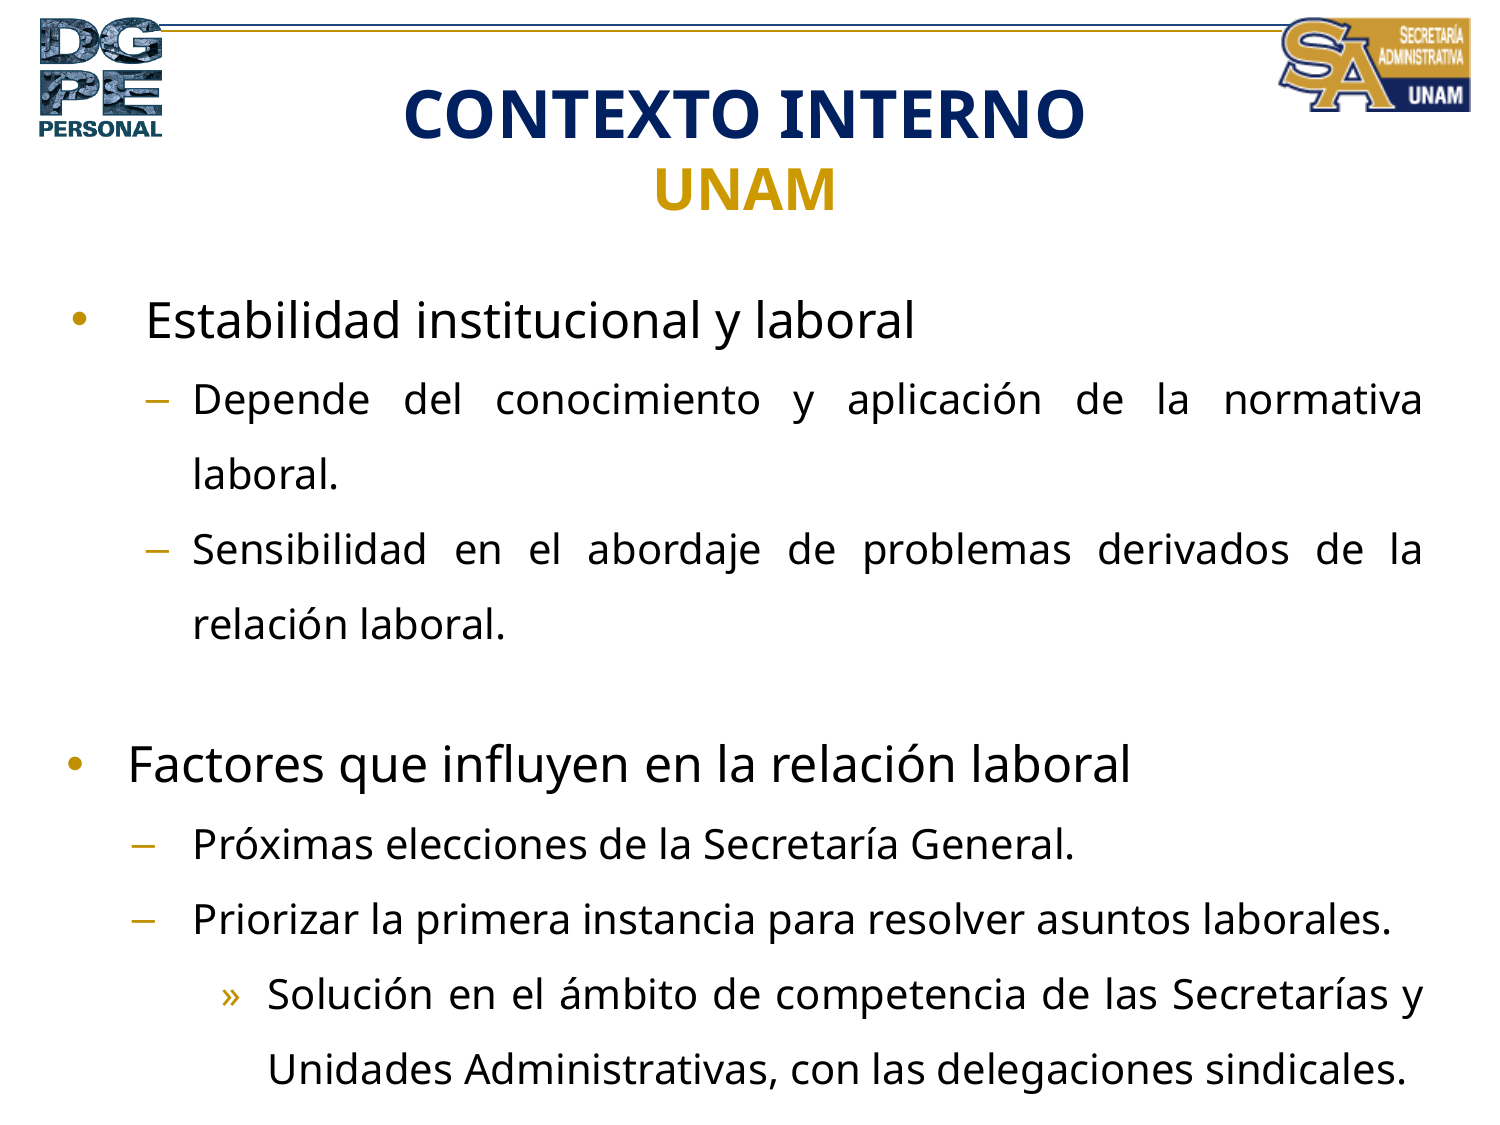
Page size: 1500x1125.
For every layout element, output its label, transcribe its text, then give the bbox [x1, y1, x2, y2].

text_box CONTEXTO INTERNO UNAM [95, 137, 1396, 230]
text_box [39, 16, 1471, 137]
text_box Estabilidad institucional y laboral Depende del conocimiento y aplicación de la normativa laboral. Sensibilidad en el abordaje de problemas derivados de la relación laboral. Factores que influyen en la relación laboral Próximas elecciones de la Secretaría General. Priorizar la primera instancia para resolver asuntos laborales. Solución en el ámbito de competencia de las Secretarías y Unidades Administrativas, con las delegaciones sindicales. [51, 250, 1440, 1108]
